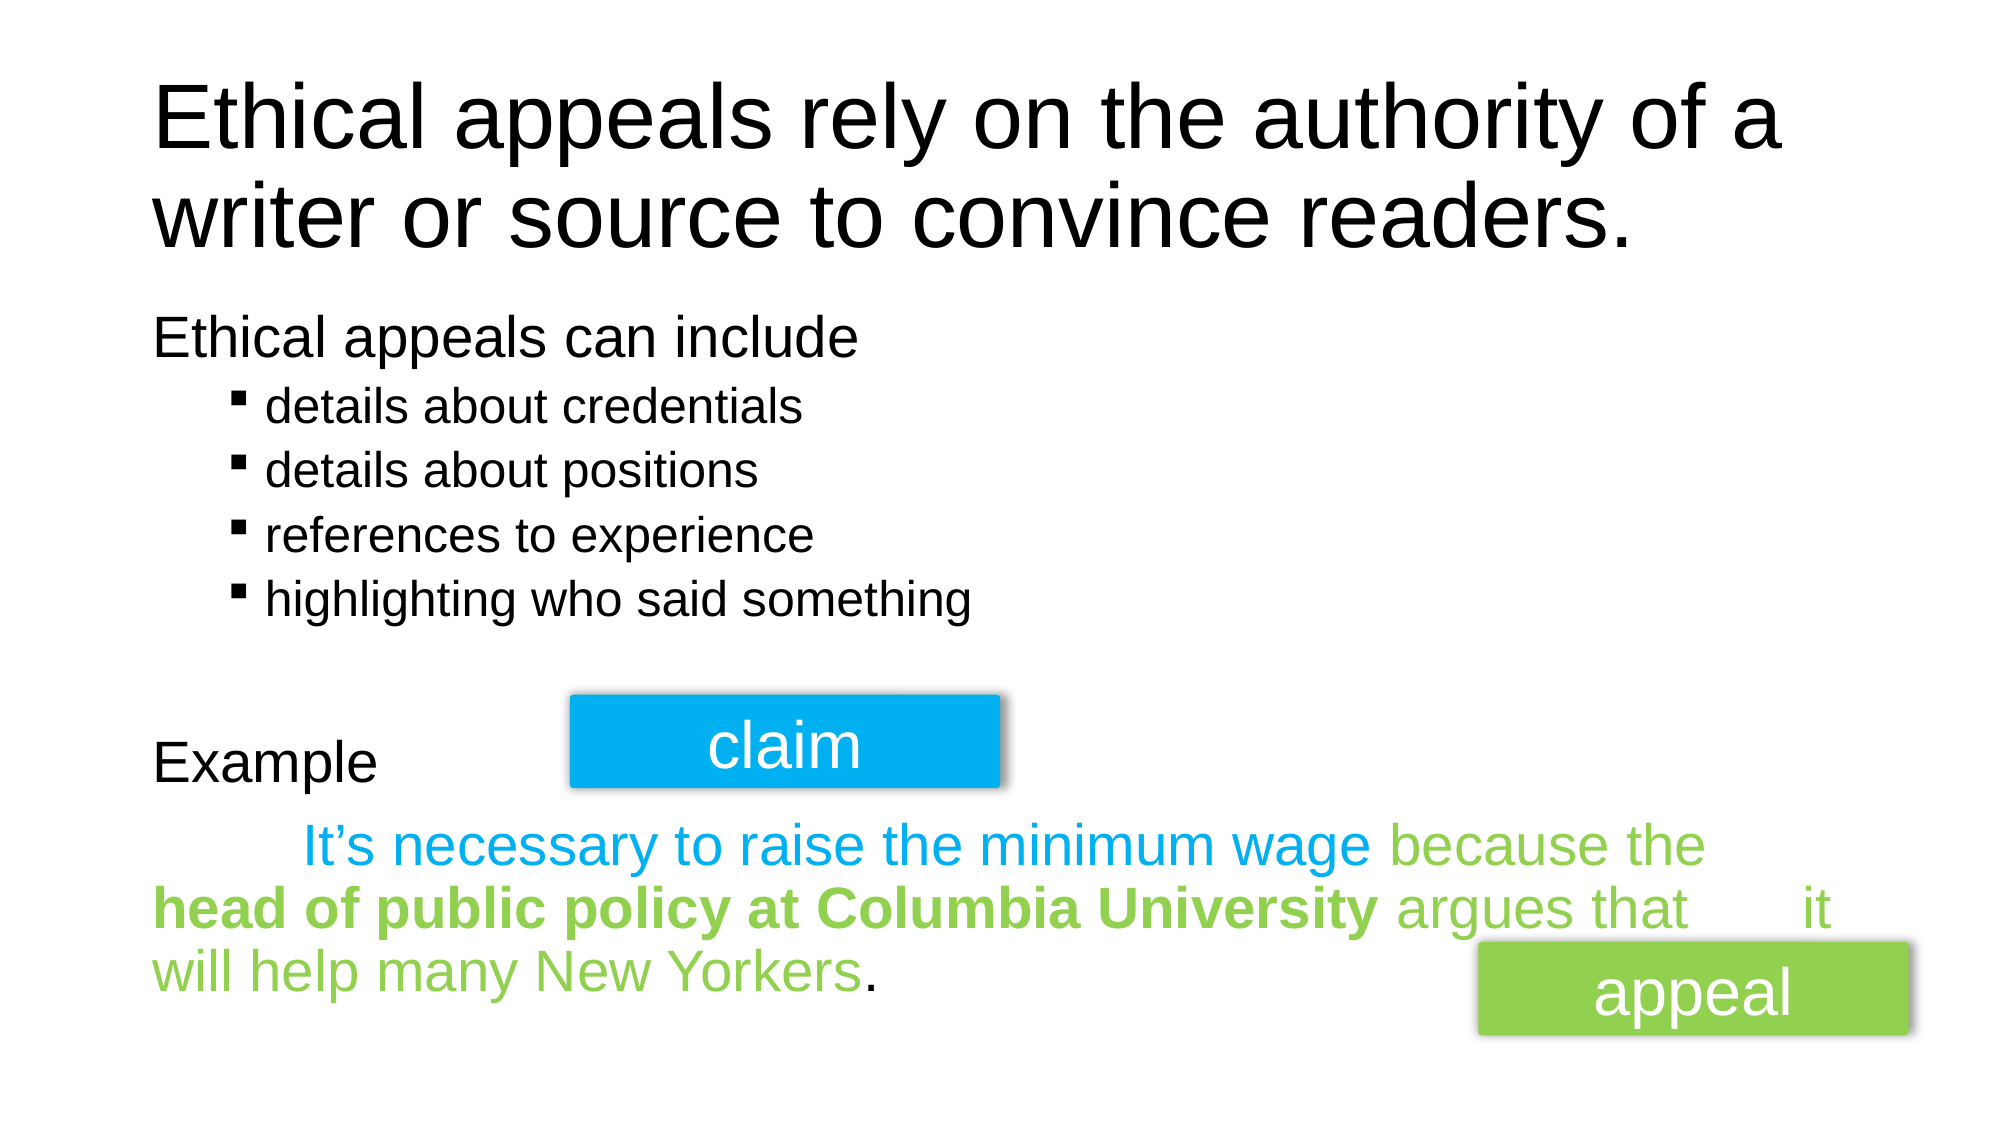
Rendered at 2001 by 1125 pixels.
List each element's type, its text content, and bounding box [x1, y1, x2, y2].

text_box claim [568, 693, 1002, 790]
title Ethical appeals rely on the authority of a writer or source to convince readers. [137, 59, 1863, 278]
text_box appeal [1477, 940, 1910, 1037]
list Ethical appeals can include details about credentials details about positions references to experience highlighting who said something Example It’s necessary to raise the minimum wage because the head of public policy at Columbia University argues that it will help many New Yorkers. [137, 299, 1863, 1014]
